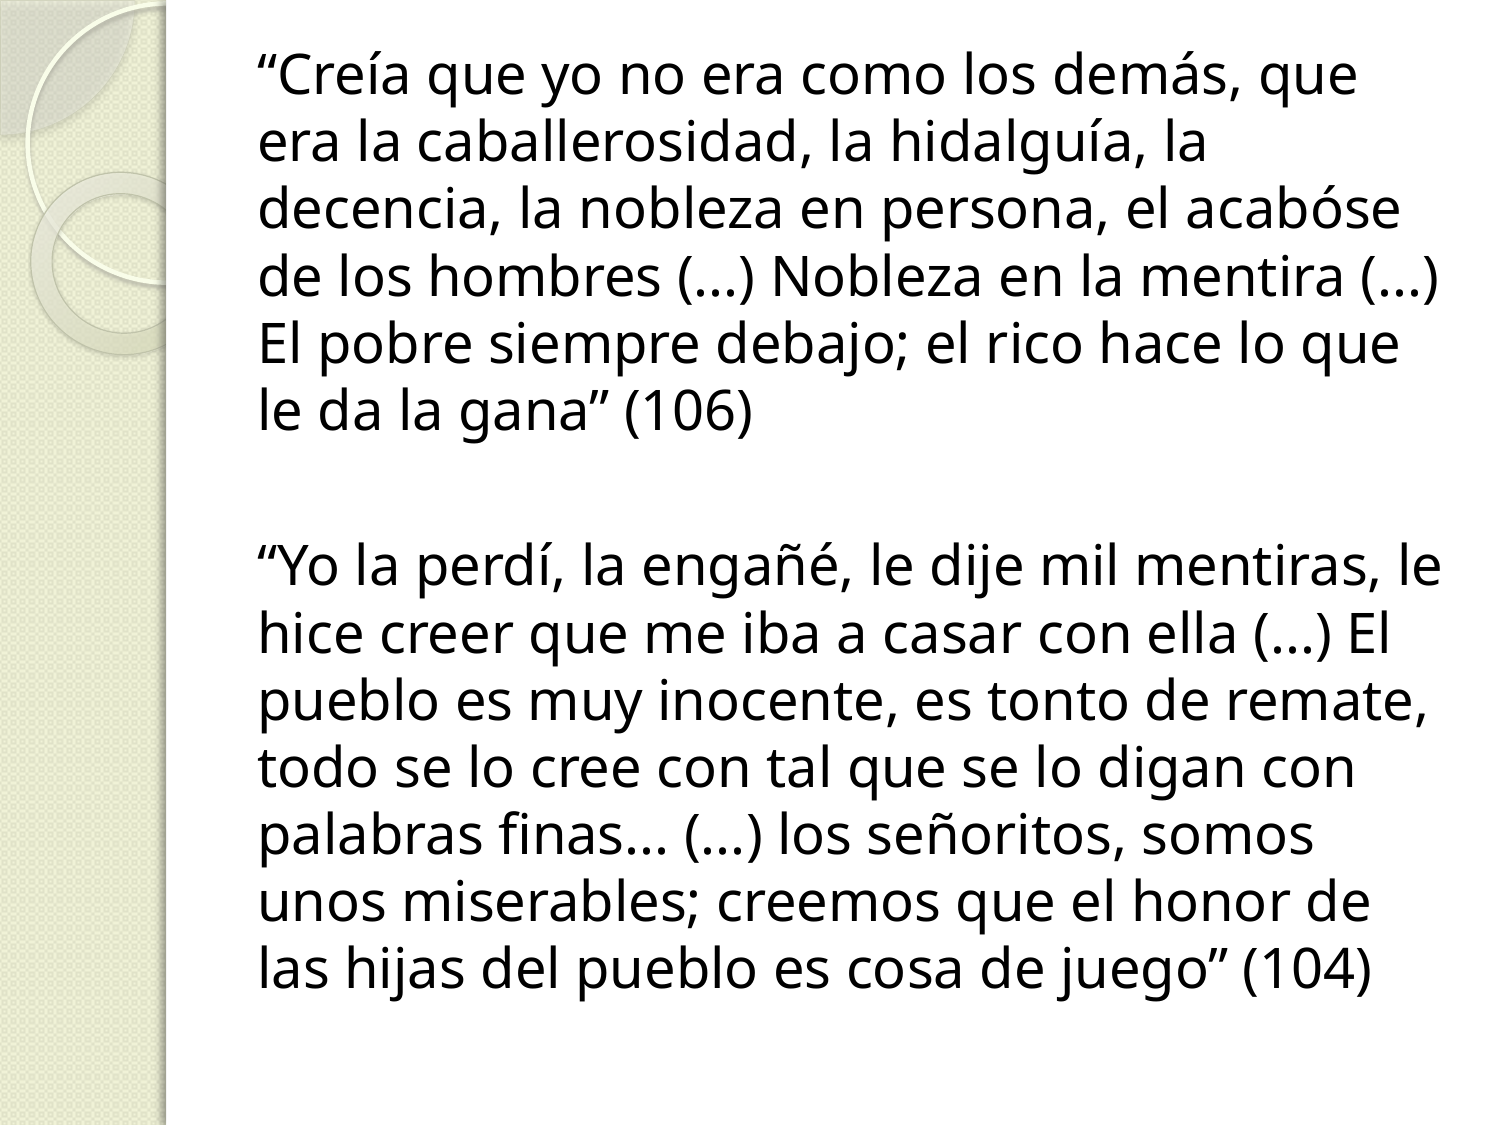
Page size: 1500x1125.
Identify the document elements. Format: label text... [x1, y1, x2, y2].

list “Creía que yo no era como los demás, que era la caballerosidad, la hidalguía, la decencia, la nobleza en persona, el acabóse de los hombres (...) Nobleza en la mentira (...) El pobre siempre debajo; el rico hace lo que le da la gana” (106) “Yo la perdí, la engañé, le dije mil mentiras, le hice creer que me iba a casar con ella (...) El pueblo es muy inocente, es tonto de remate, todo se lo cree con tal que se lo digan con palabras finas... (...) los señoritos, somos unos miserables; creemos que el honor de las hijas del pueblo es cosa de juego” (104) [230, 30, 1461, 1071]
